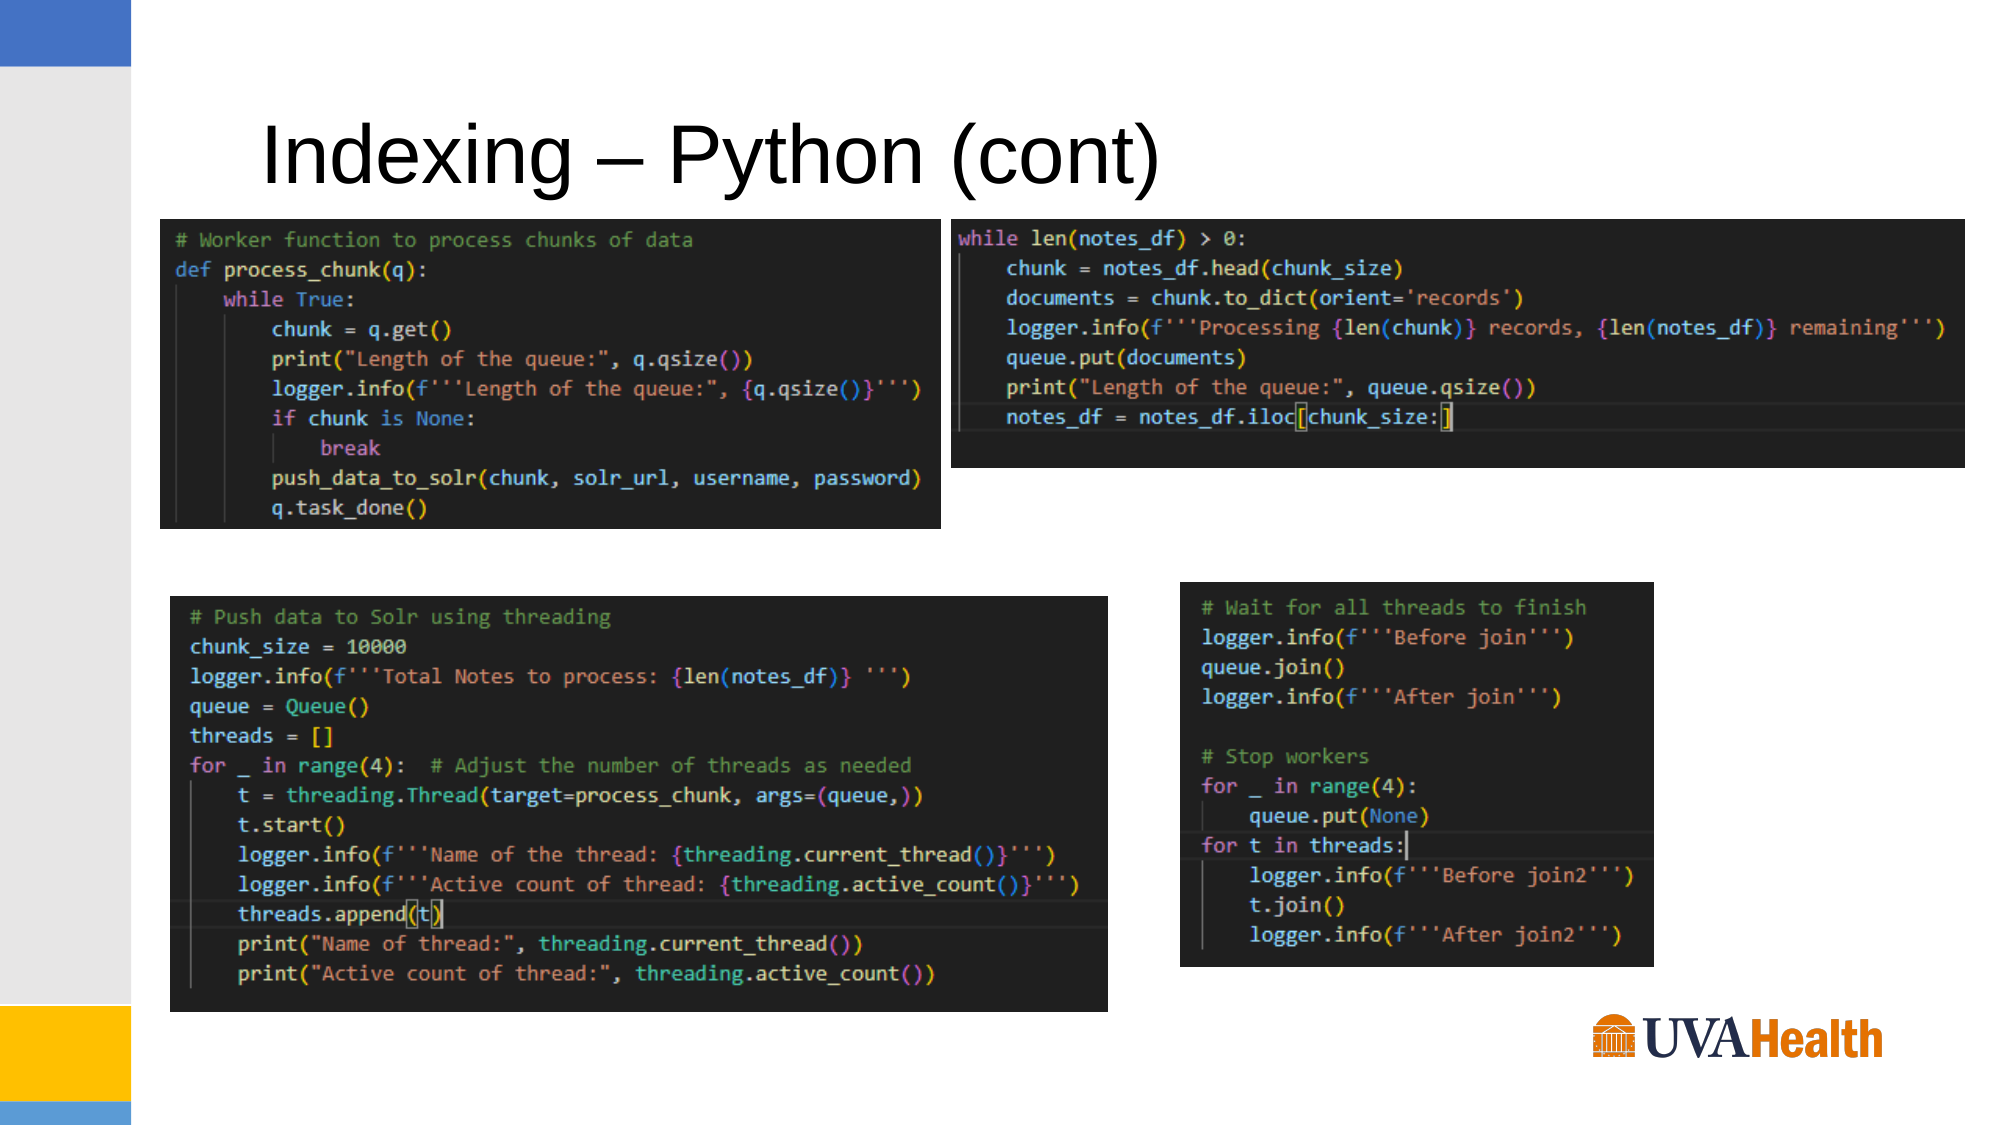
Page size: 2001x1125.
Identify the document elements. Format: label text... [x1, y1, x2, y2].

picture [1575, 1003, 1900, 1069]
picture [170, 595, 1109, 1013]
title Indexing – Python (cont) [245, 104, 1878, 222]
picture [1180, 582, 1655, 968]
picture [160, 219, 941, 529]
picture [951, 219, 1965, 468]
